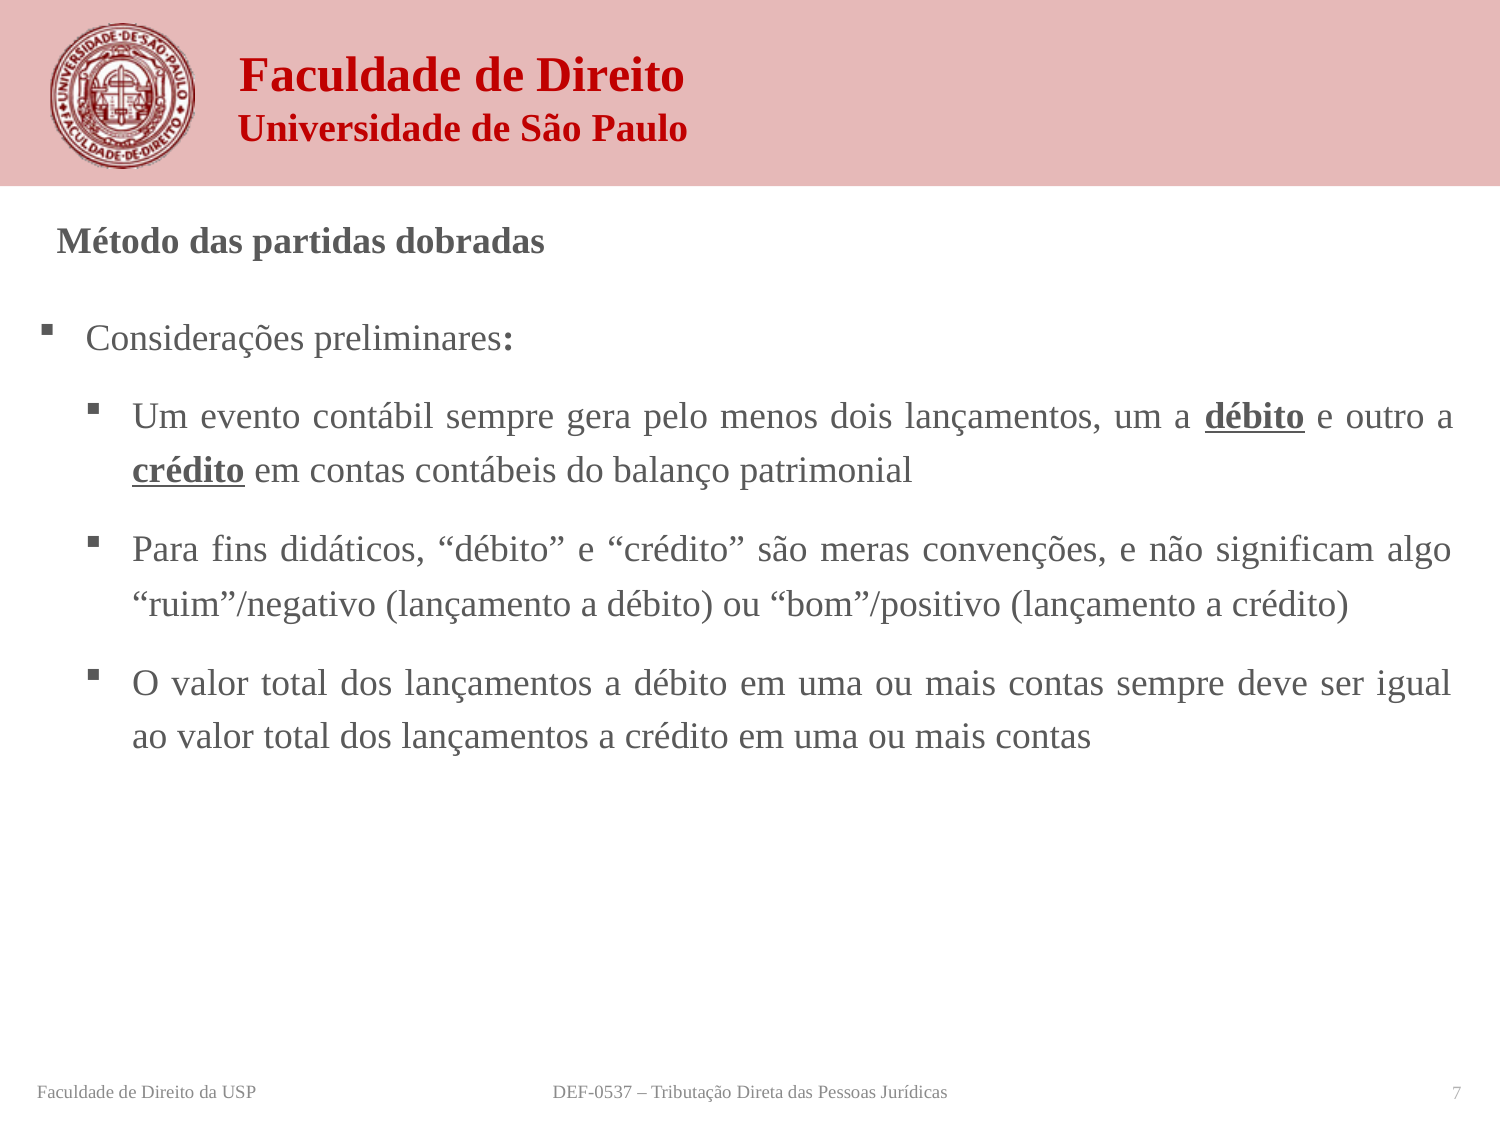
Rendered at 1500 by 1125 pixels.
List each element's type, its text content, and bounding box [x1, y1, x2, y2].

footer DEF-0537 – Tributação Direta das Pessoas Jurídicas [496, 1060, 1004, 1121]
picture [49, 23, 195, 169]
slide_number 7 [1139, 1061, 1477, 1122]
text_box Considerações preliminares: Um evento contábil sempre gera pelo menos dois lançamentos, um a débito e outro a crédito em contas contábeis do balanço patrimonial Para fins didáticos, “débito” e “crédito” são meras convenções, e não significam algo “ruim”/negativo (lançamento a débito) ou “bom”/positivo (lançamento a crédito) O valor total dos lançamentos a débito em uma ou mais contas sempre deve ser igual ao valor total dos lançamentos a crédito em uma ou mais contas [23, 296, 1469, 897]
text_box Método das partidas dobradas [41, 199, 1472, 269]
slide_number Faculdade de Direito da USP [21, 1060, 360, 1121]
